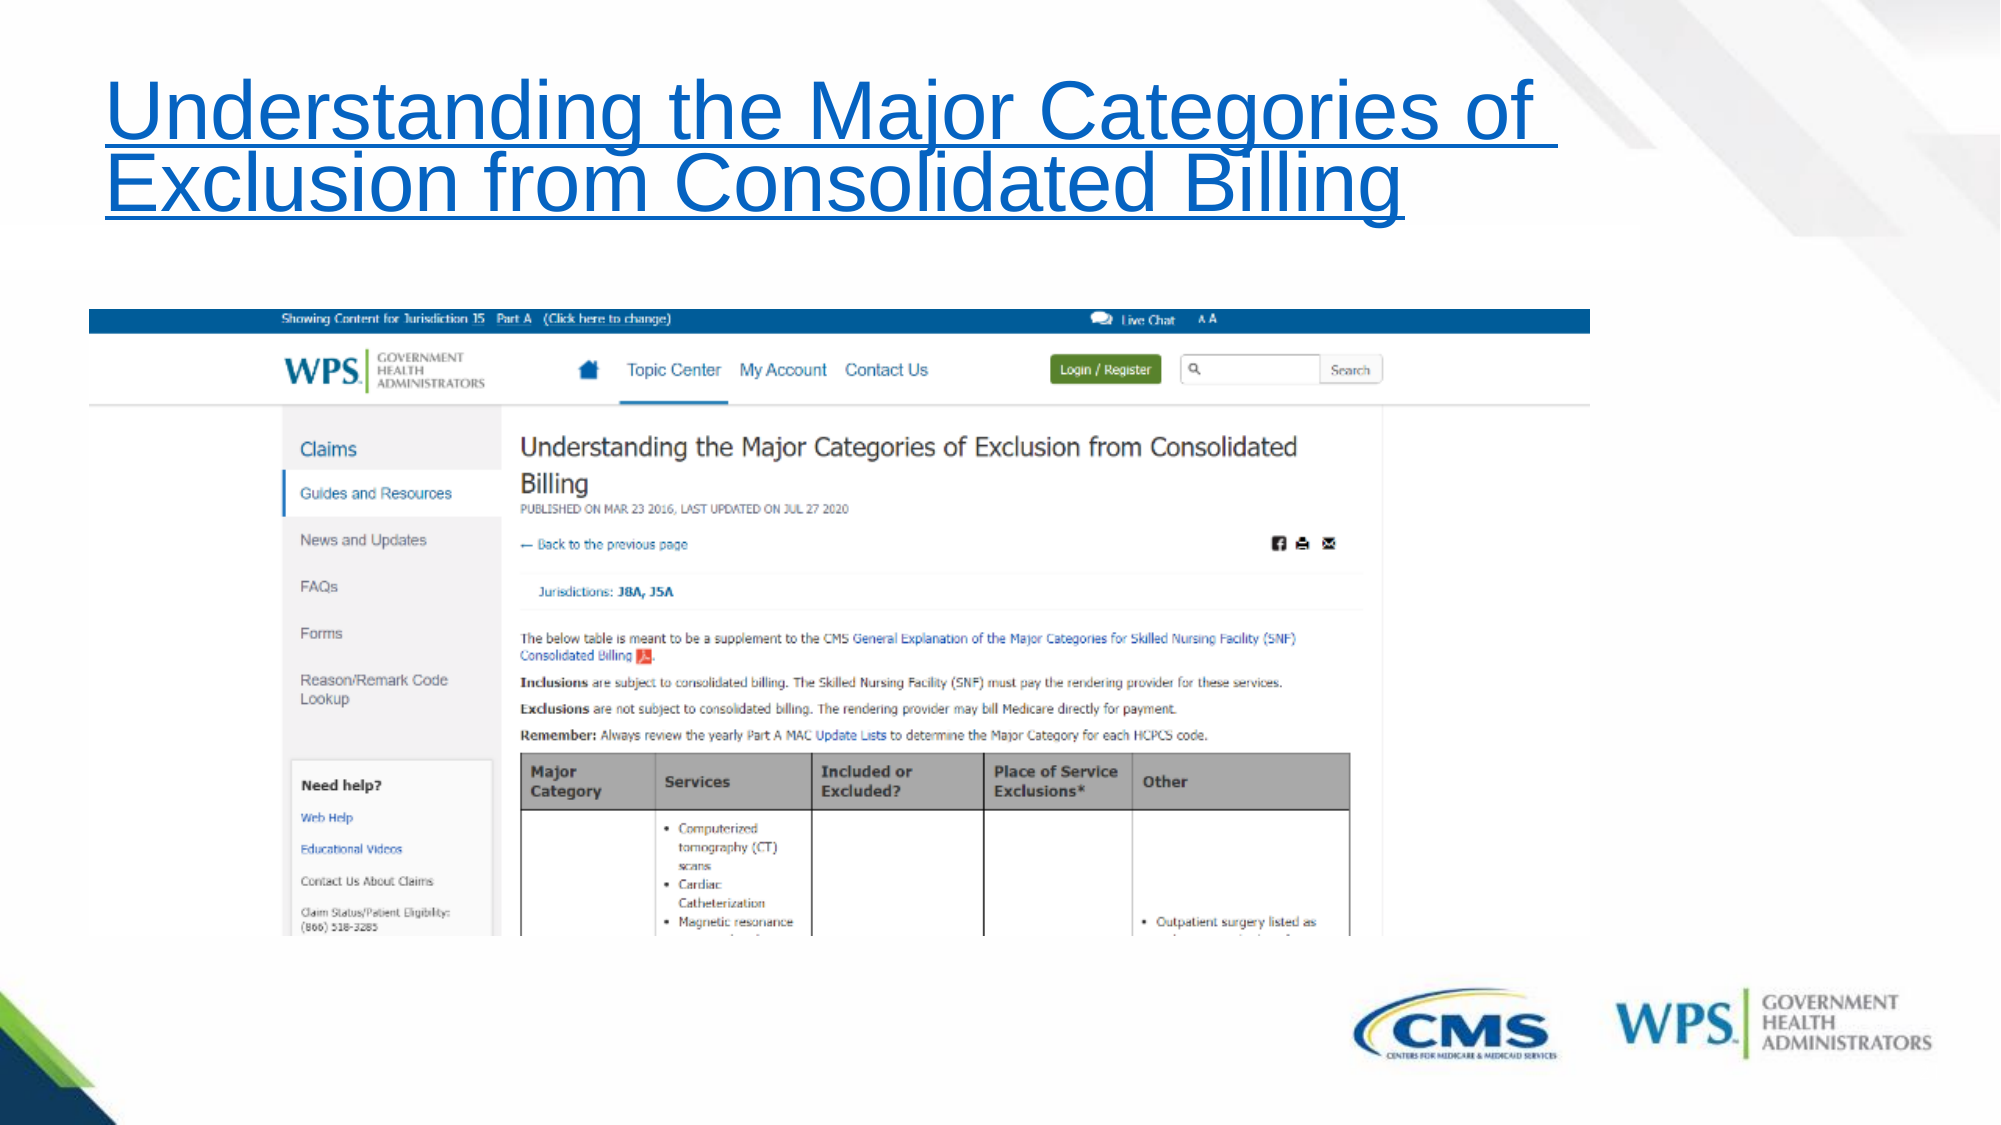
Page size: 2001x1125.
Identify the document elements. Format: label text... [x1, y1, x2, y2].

title Understanding the Major Categories of Exclusion from Consolidated Billing [89, 59, 1590, 179]
picture [0, 0, 2000, 1125]
